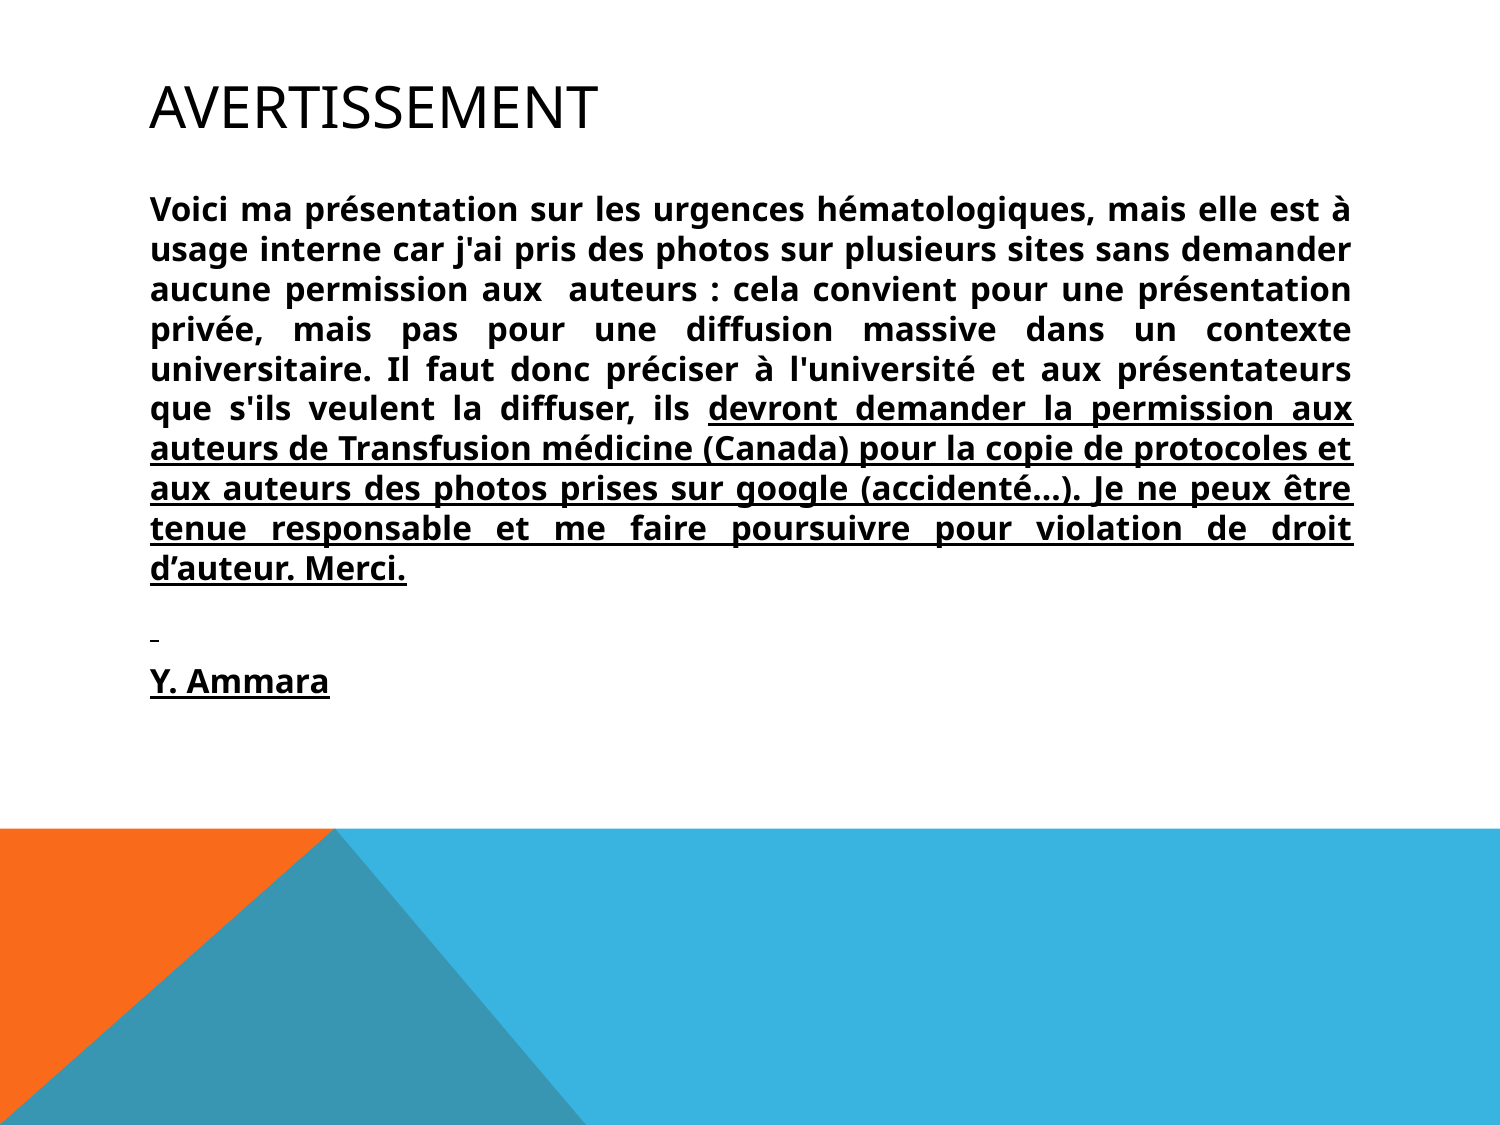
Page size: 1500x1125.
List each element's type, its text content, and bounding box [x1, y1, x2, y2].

title AVERTISSEMENT [134, 59, 1369, 150]
list Voici ma présentation sur les urgences hématologiques, mais elle est à usage interne car j'ai pris des photos sur plusieurs sites sans demander aucune permission aux auteurs : cela convient pour une présentation privée, mais pas pour une diffusion massive dans un contexte universitaire. Il faut donc préciser à l'université et aux présentateurs que s'ils veulent la diffuser, ils devront demander la permission aux auteurs de Transfusion médicine (Canada) pour la copie de protocoles et aux auteurs des photos prises sur google (accidenté...). Je ne peux être tenue responsable et me faire poursuivre pour violation de droit d’auteur. Merci. Y. Ammara [134, 180, 1369, 768]
